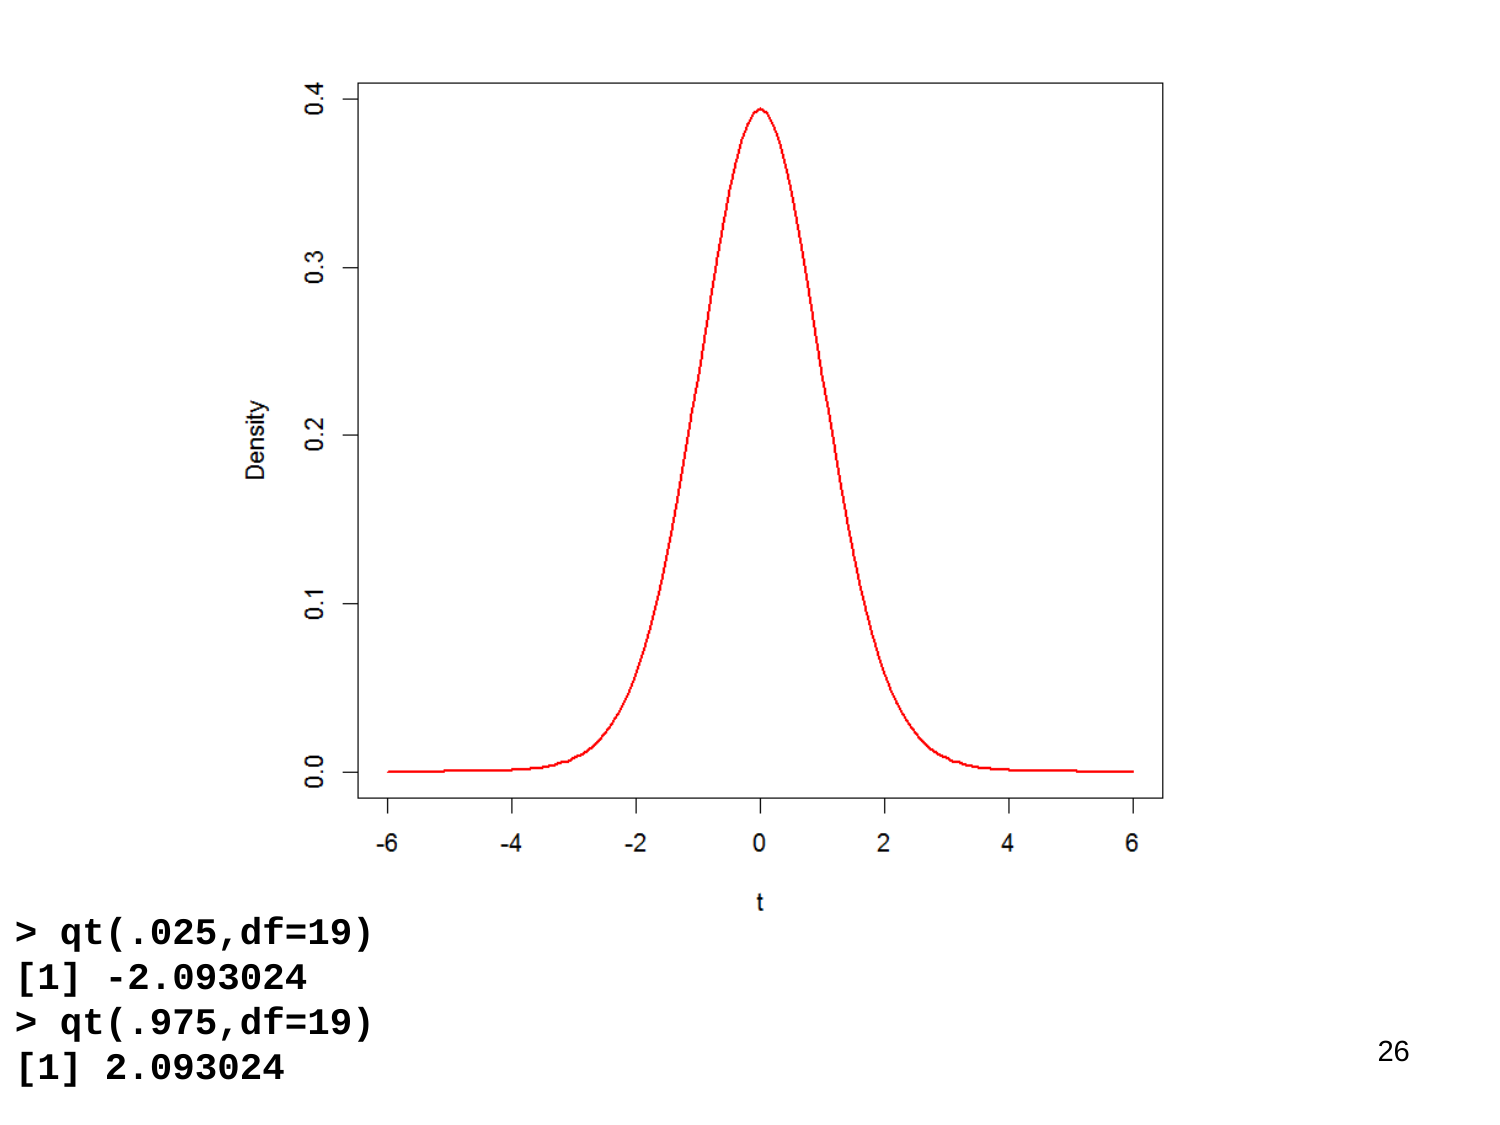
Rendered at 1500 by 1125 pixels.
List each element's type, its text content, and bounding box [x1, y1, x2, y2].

text_box > qt(.025,df=19) [1] -2.093024 > qt(.975,df=19) [1] 2.093024 [0, 0, 1375, 1095]
slide_number 26 [1074, 1024, 1426, 1103]
picture [237, 0, 1226, 949]
